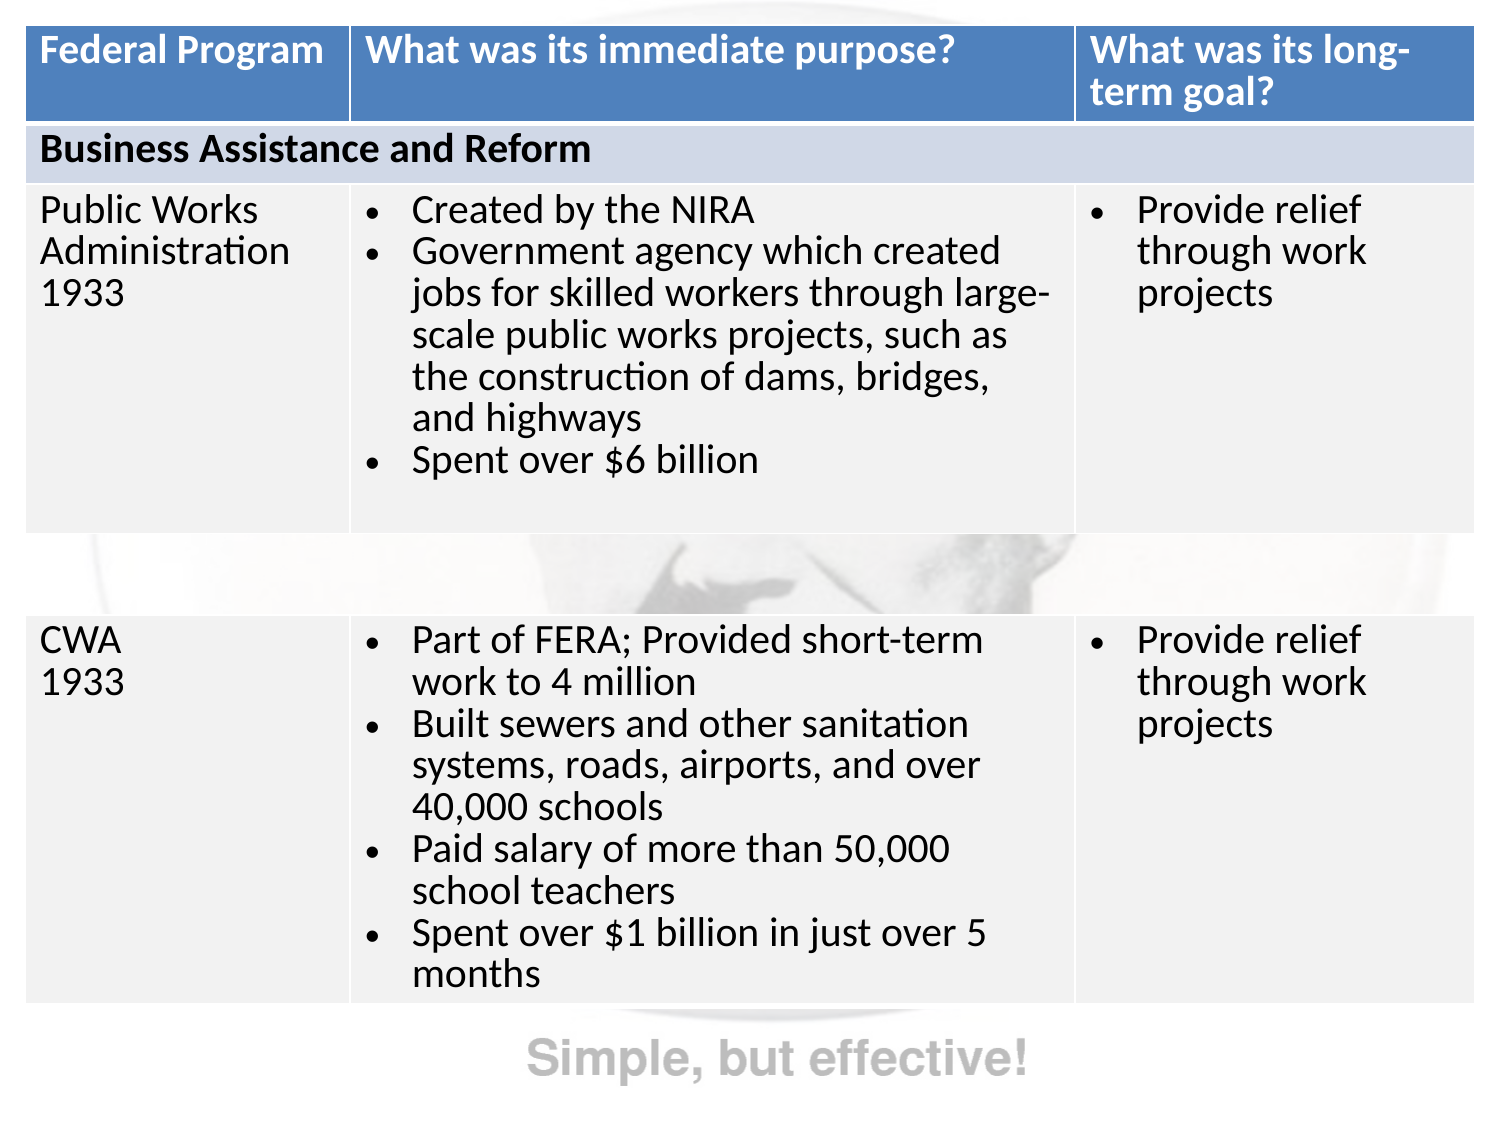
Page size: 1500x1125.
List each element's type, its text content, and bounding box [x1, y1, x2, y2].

table_header CWA 1933 [26, 616, 349, 1003]
table_header Provide relief through work projects [1076, 616, 1474, 1003]
table_header Part of FERA; Provided short-term work to 4 million Built sewers and other sanitation systems, roads, airports, and over 40,000 schools Paid salary of more than 50,000 school teachers Spent over $1 billion in just over 5 months [351, 616, 1074, 1003]
table_cell Business Assistance and Reform [26, 126, 1474, 183]
table_header What was its immediate purpose? [351, 26, 1074, 121]
table_cell Created by the NIRA Government agency which created jobs for skilled workers through large-scale public works projects, such as the construction of dams, bridges, and highways Spent over $6 billion [351, 185, 1074, 533]
table_cell Provide relief through work projects [1076, 185, 1474, 533]
table_cell Public Works Administration 1933 [26, 185, 349, 533]
table_header Federal Program [26, 26, 349, 121]
table_header What was its long-term goal? [1076, 26, 1474, 121]
